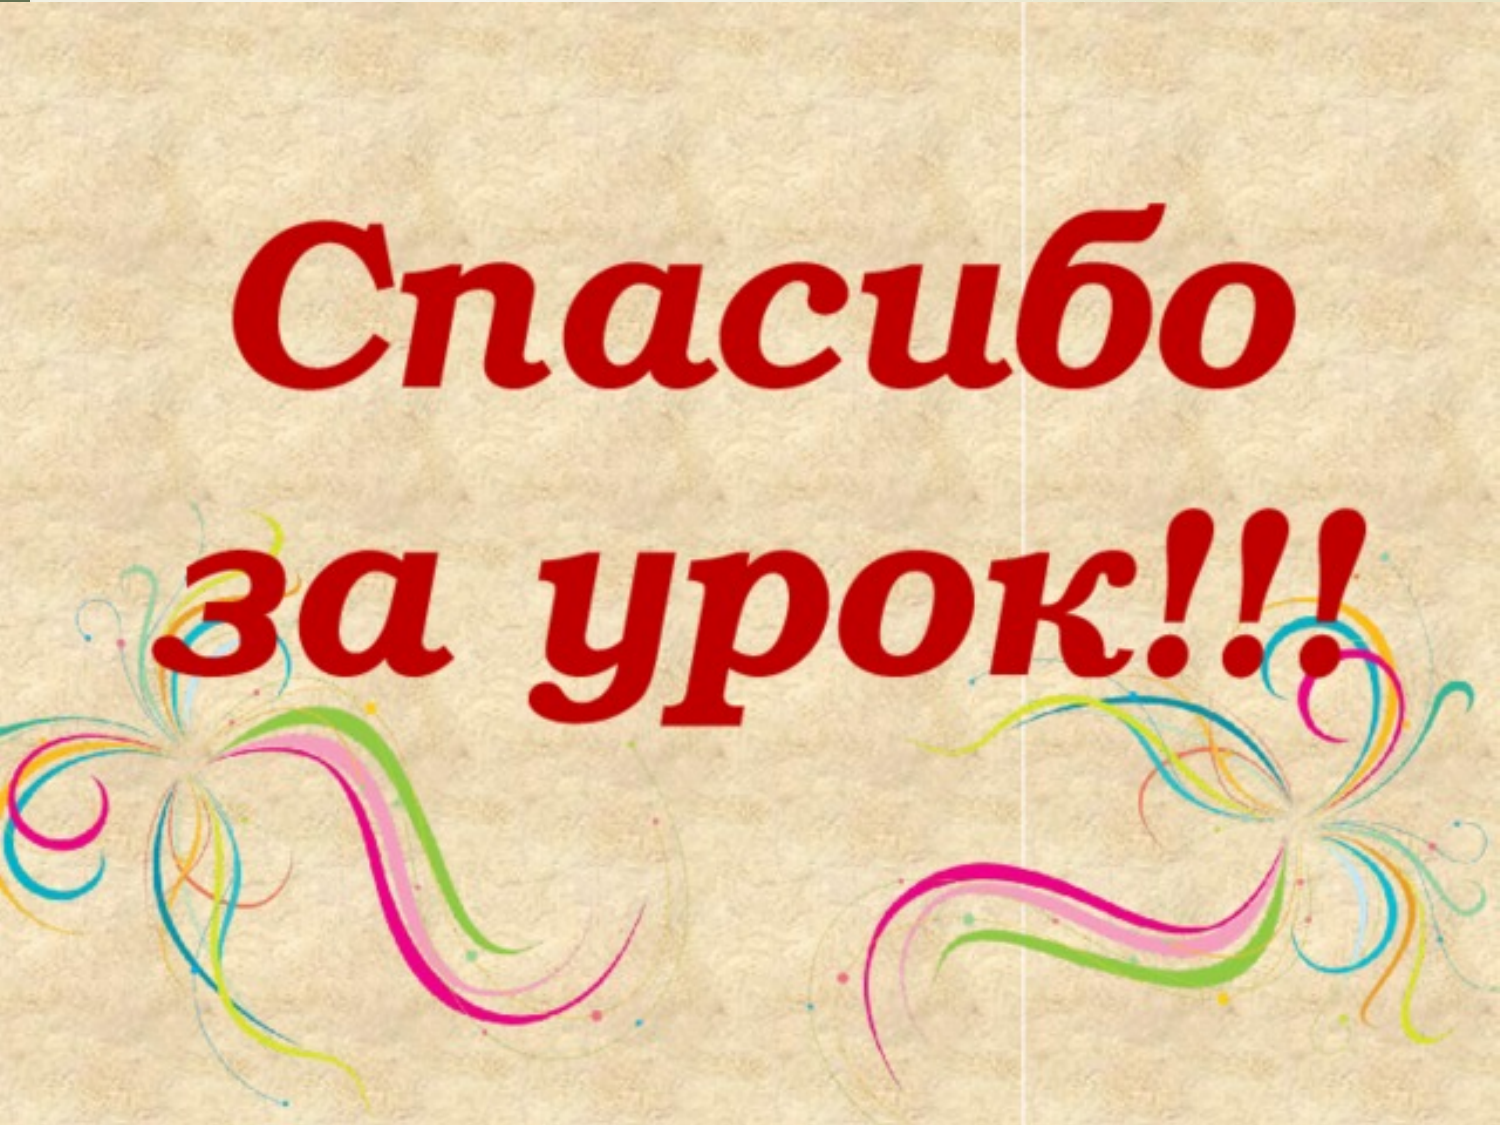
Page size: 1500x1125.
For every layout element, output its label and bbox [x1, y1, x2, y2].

list [0, 1, 1500, 1125]
